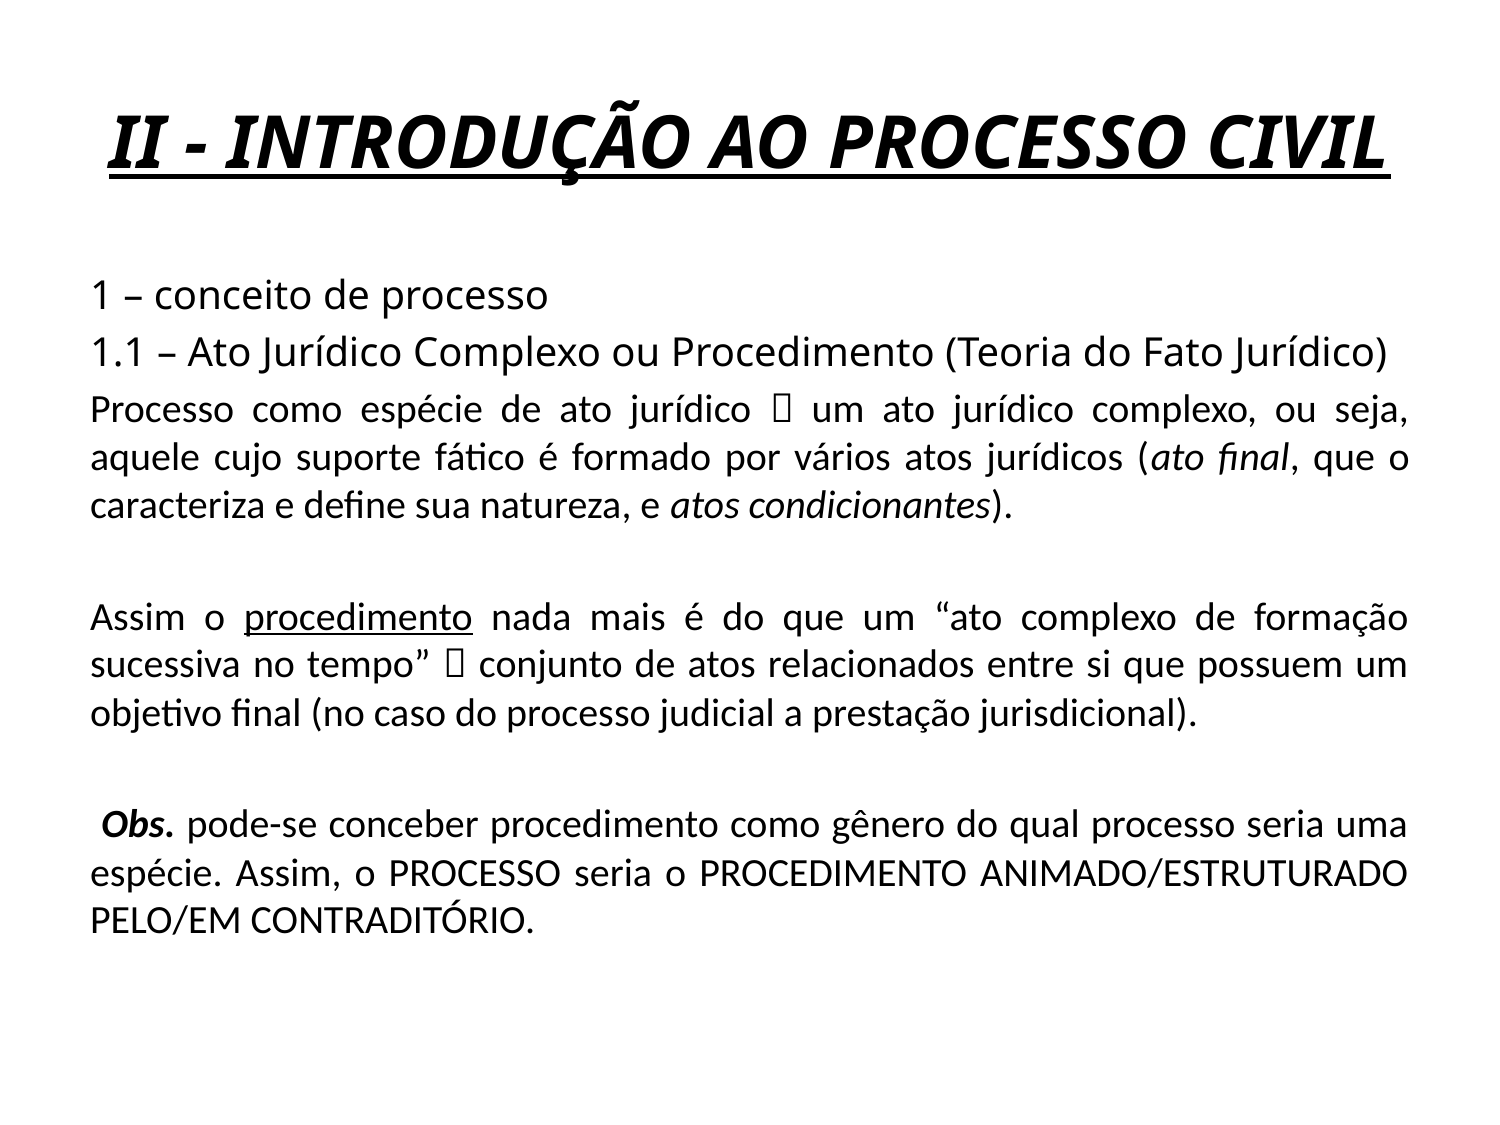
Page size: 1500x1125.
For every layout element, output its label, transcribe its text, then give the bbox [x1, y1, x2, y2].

title II - INTRODUÇÃO AO PROCESSO CIVIL [75, 45, 1425, 233]
list 1 – conceito de processo 1.1 – Ato Jurídico Complexo ou Procedimento (Teoria do Fato Jurídico) Processo como espécie de ato jurídico  um ato jurídico complexo, ou seja, aquele cujo suporte fático é formado por vários atos jurídicos (ato final, que o caracteriza e define sua natureza, e atos condicionantes). Assim o procedimento nada mais é do que um “ato complexo de formação sucessiva no tempo”  conjunto de atos relacionados entre si que possuem um objetivo final (no caso do processo judicial a prestação jurisdicional). Obs. pode-se conceber procedimento como gênero do qual processo seria uma espécie. Assim, o PROCESSO seria o PROCEDIMENTO ANIMADO/ESTRUTURADO PELO/EM CONTRADITÓRIO. [75, 262, 1425, 1005]
